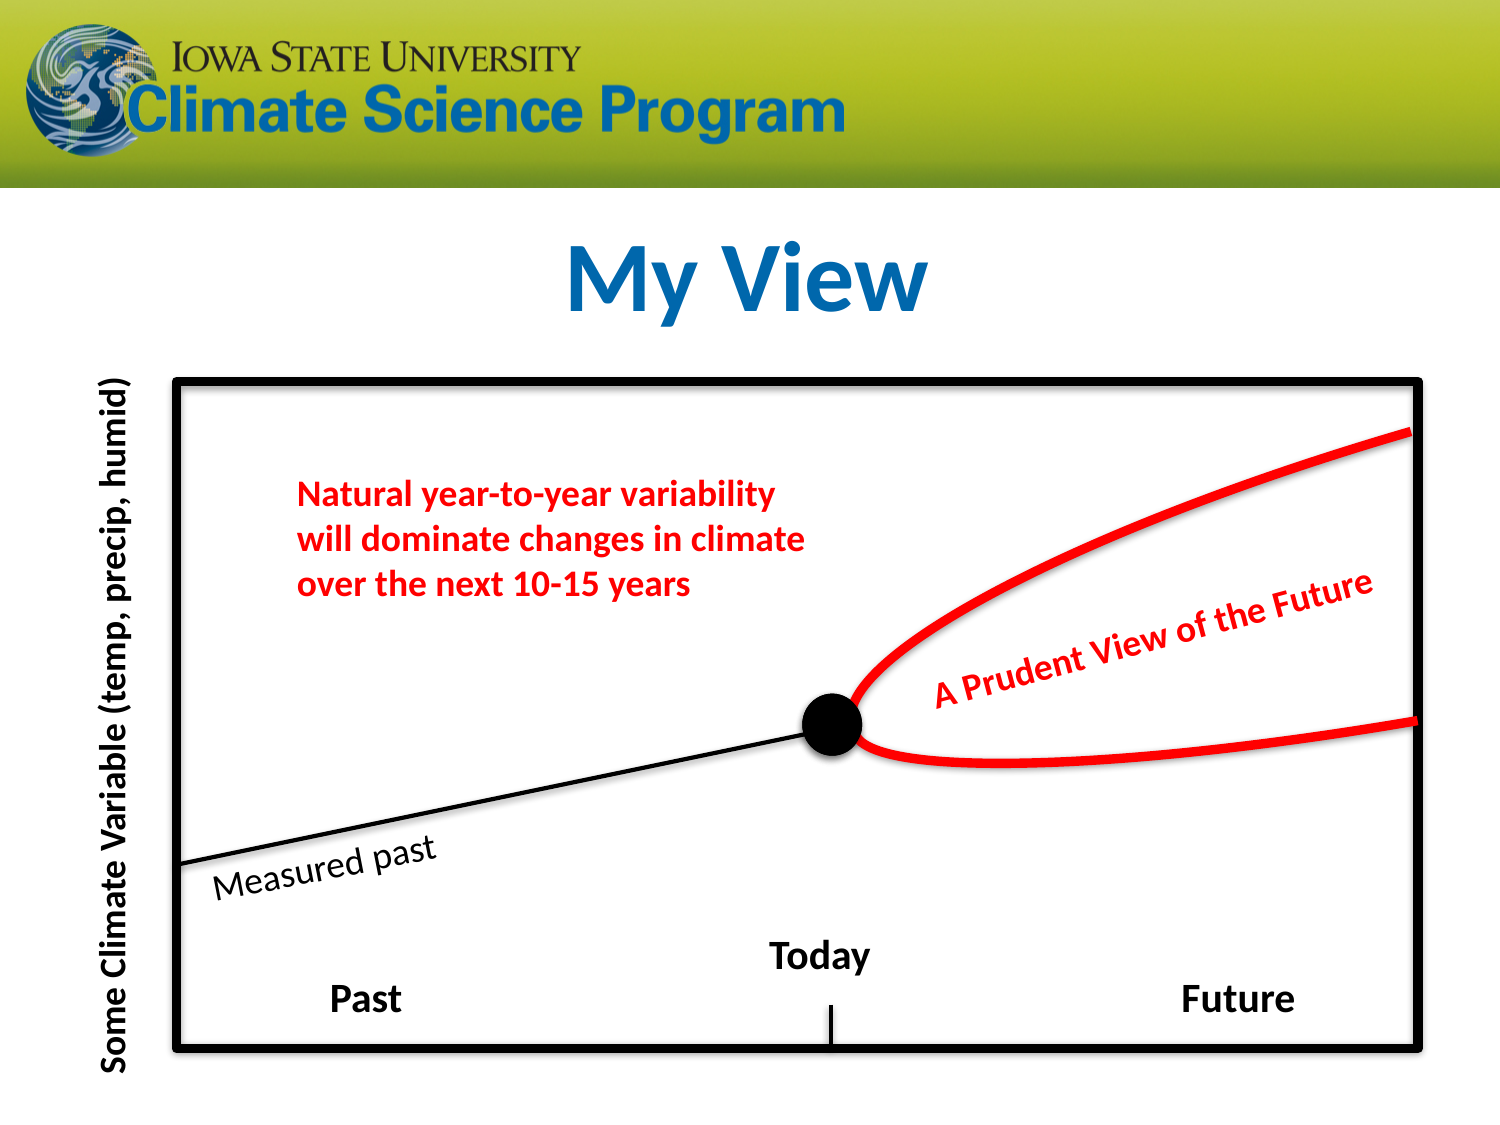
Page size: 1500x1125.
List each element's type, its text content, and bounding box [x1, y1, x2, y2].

text_box [852, 429, 1450, 722]
text_box [861, 637, 1418, 766]
text_box [176, 381, 1419, 727]
text_box [176, 730, 1419, 1049]
text_box Future [1166, 963, 1350, 1029]
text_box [174, 728, 831, 866]
text_box Measured past [194, 873, 440, 920]
text_box Some Climate Variable (temp, precip, humid) [80, 339, 141, 1115]
text_box A Prudent View of the Future [910, 543, 1394, 728]
text_box My View [75, 204, 1419, 339]
text_box Today [754, 920, 908, 985]
text_box Natural year-to-year variability will dominate changes in climate over the next 10-15 years [282, 461, 821, 612]
picture [0, 0, 1500, 188]
text_box [802, 693, 863, 756]
text_box Past [315, 963, 421, 1029]
